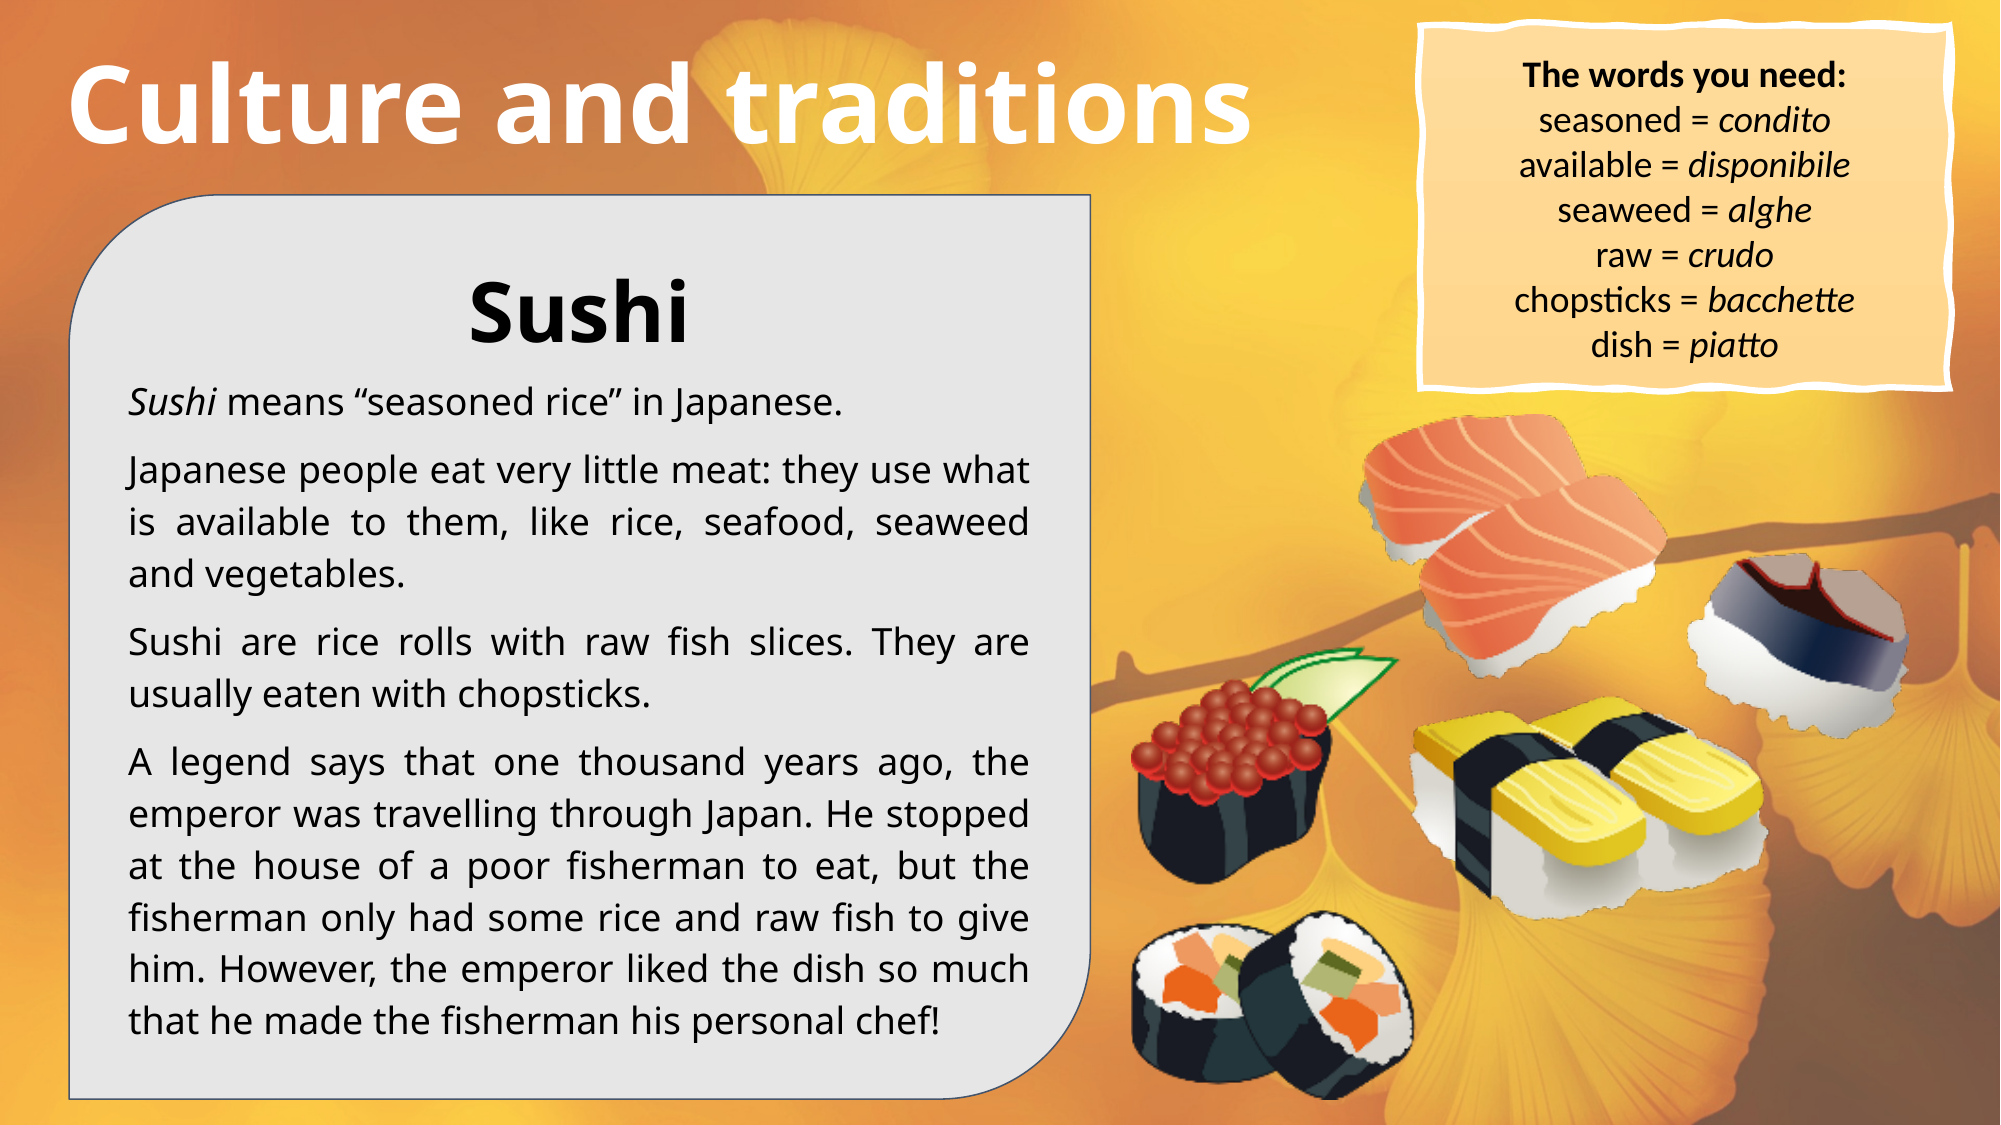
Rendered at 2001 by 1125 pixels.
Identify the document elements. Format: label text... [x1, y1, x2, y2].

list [1130, 414, 1909, 1100]
title Culture and traditions [50, 0, 1359, 218]
text_box The words you need: seasoned = condito available = disponibile seaweed = alghe raw = crudo chopsticks = bacchette dish = piatto [1418, 22, 1952, 392]
text_box Sushi Sushi means “seasoned rice” in Japanese. Japanese people eat very little meat: they use what is available to them, like rice, seafood, seaweed and vegetables. Sushi are rice rolls with raw fish slices. They are usually eaten with chopsticks. A legend says that one thousand years ago, the emperor was travelling through Japan. He stopped at the house of a poor fisherman to eat, but the fisherman only had some rice and raw fish to give him. However, the emperor liked the dish so much that he made the fisherman his personal chef! [69, 194, 1091, 1100]
